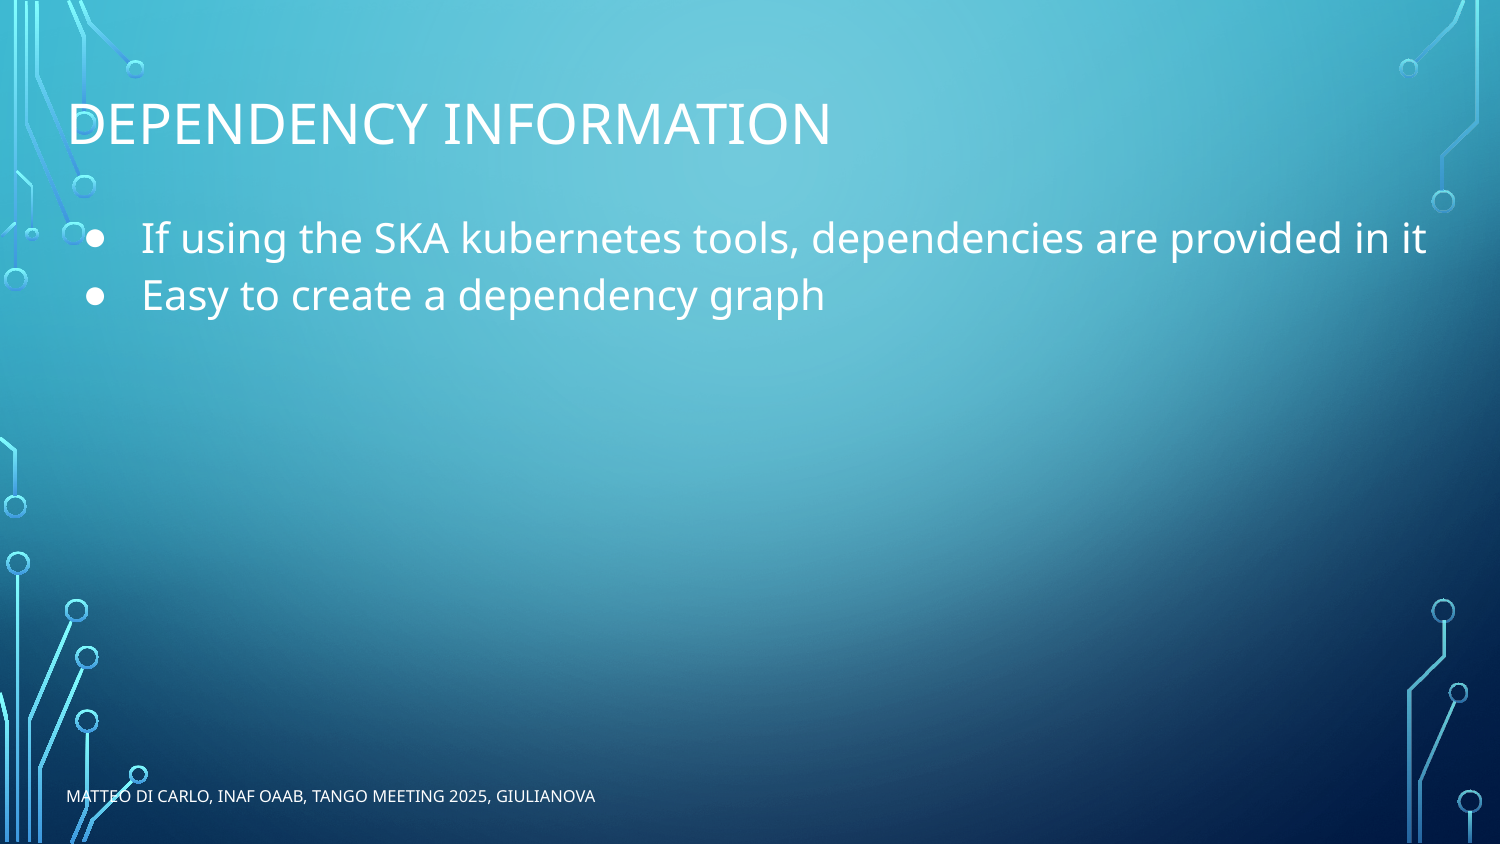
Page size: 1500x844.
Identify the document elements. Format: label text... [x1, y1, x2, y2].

footer Matteo Di Carlo, INAF OAAb, TANGO Meeting 2025, Giulianova [51, 774, 819, 820]
list If using the SKA kubernetes tools, dependencies are provided in it Easy to create a dependency graph [51, 189, 1449, 750]
title Dependency information [51, 72, 1449, 167]
